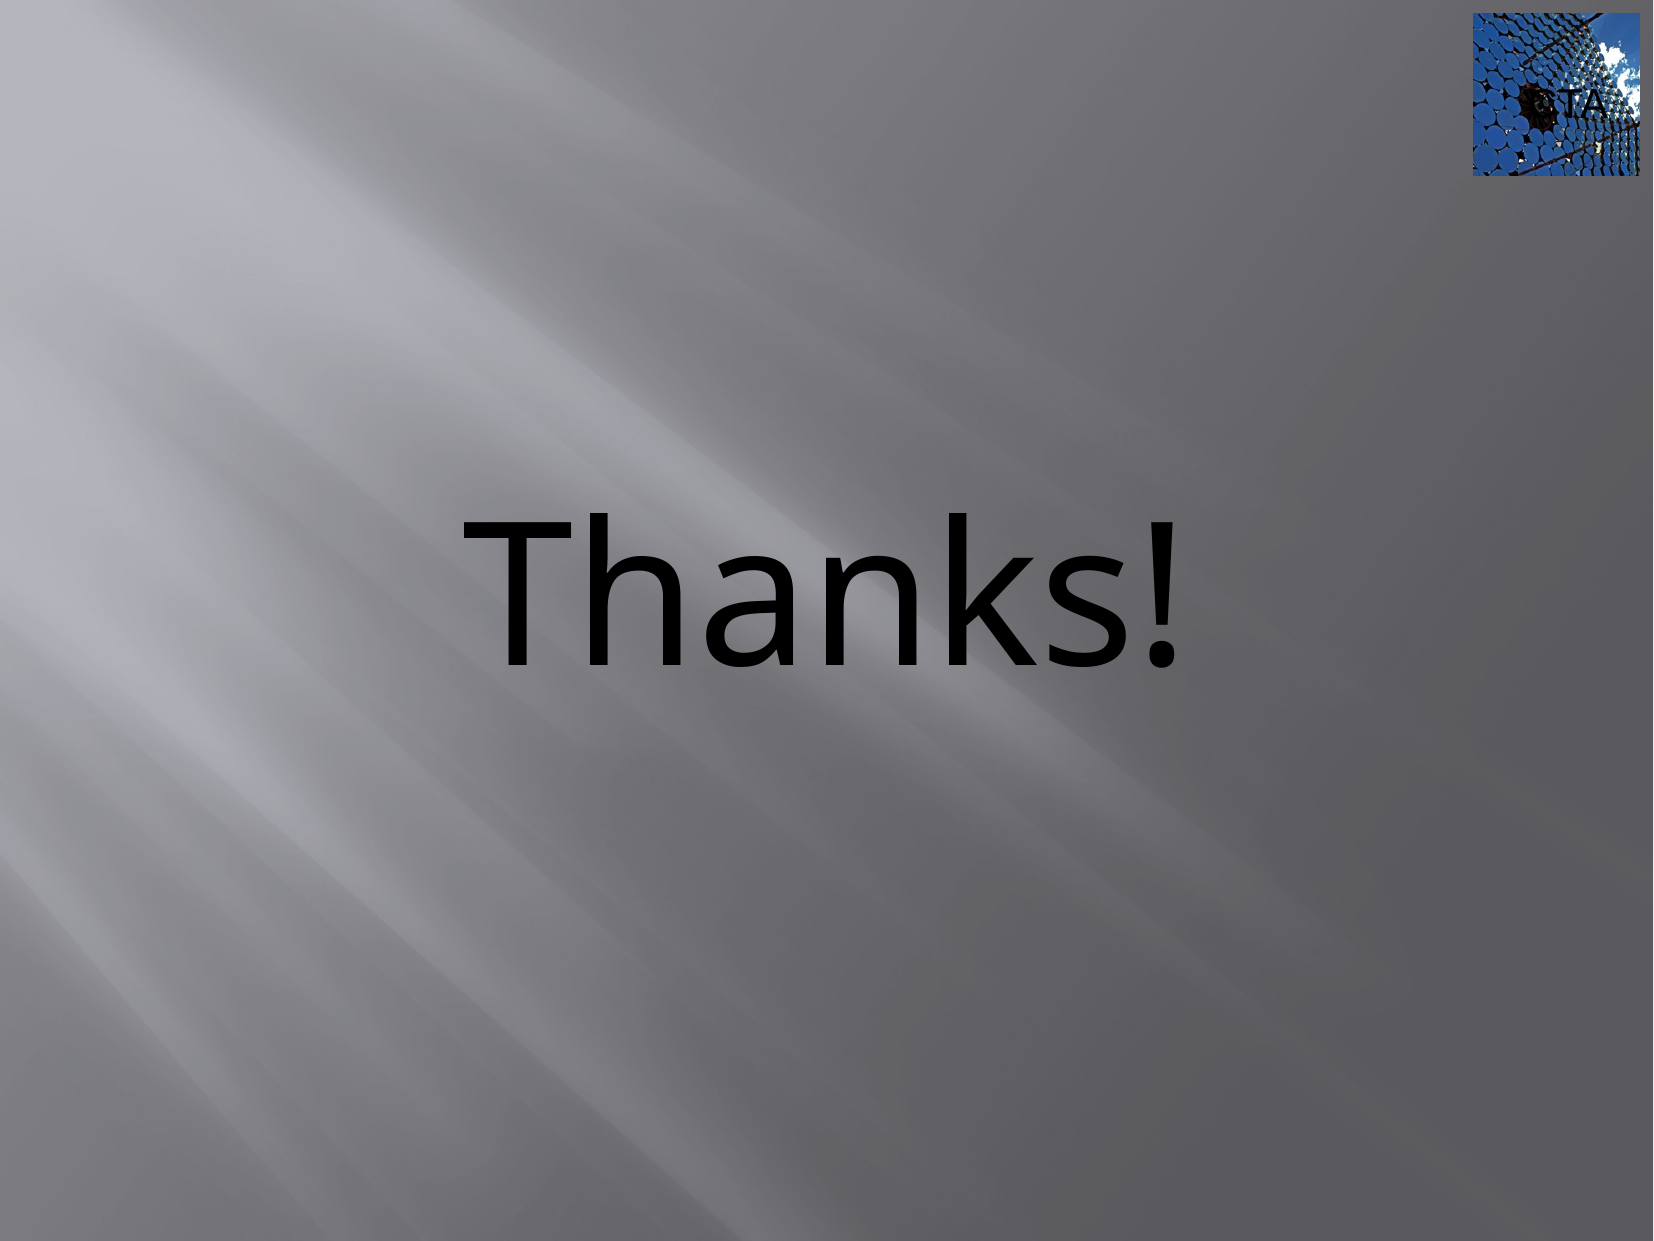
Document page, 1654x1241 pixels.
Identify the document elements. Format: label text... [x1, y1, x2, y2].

picture [1473, 13, 1640, 176]
text_box Thanks! [447, 457, 1205, 713]
